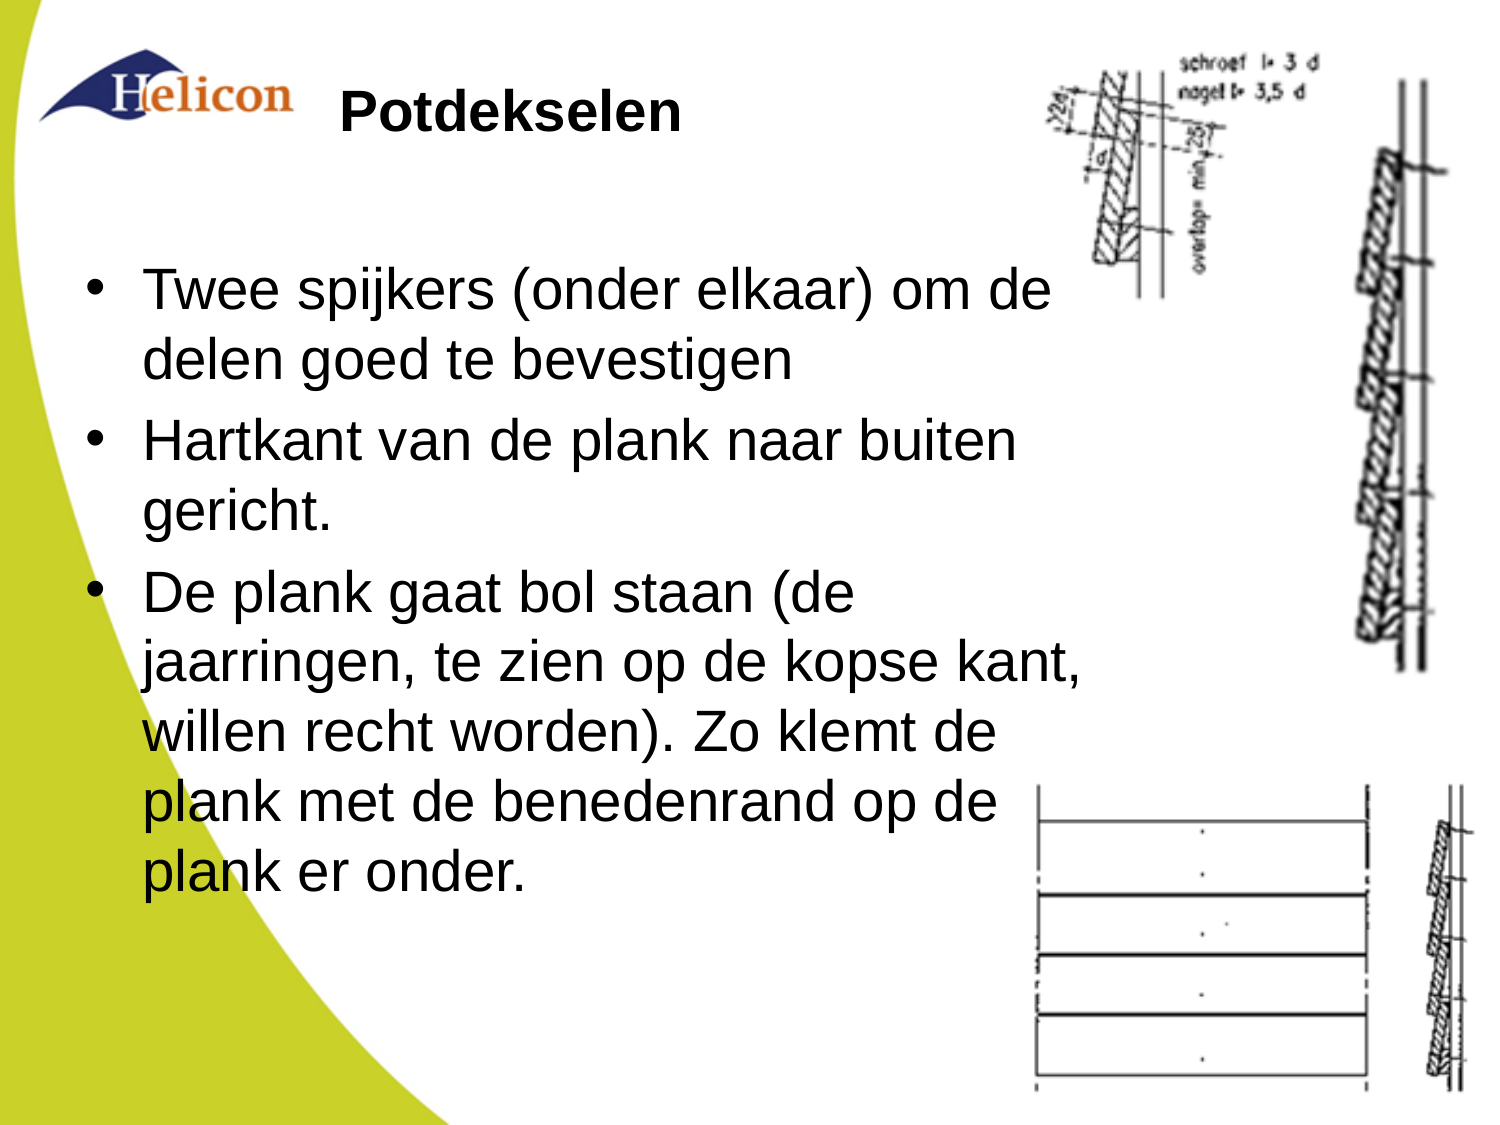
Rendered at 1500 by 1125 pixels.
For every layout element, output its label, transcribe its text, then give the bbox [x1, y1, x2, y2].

picture [0, 0, 1500, 1125]
list Twee spijkers (onder elkaar) om de delen goed te bevestigen Hartkant van de plank naar buiten gericht. De plank gaat bol staan (de jaarringen, te zien op de kopse kant, willen recht worden). Zo klemt de plank met de benedenrand op de plank er onder. [70, 243, 1160, 1053]
title Potdekselen [324, 54, 1028, 161]
